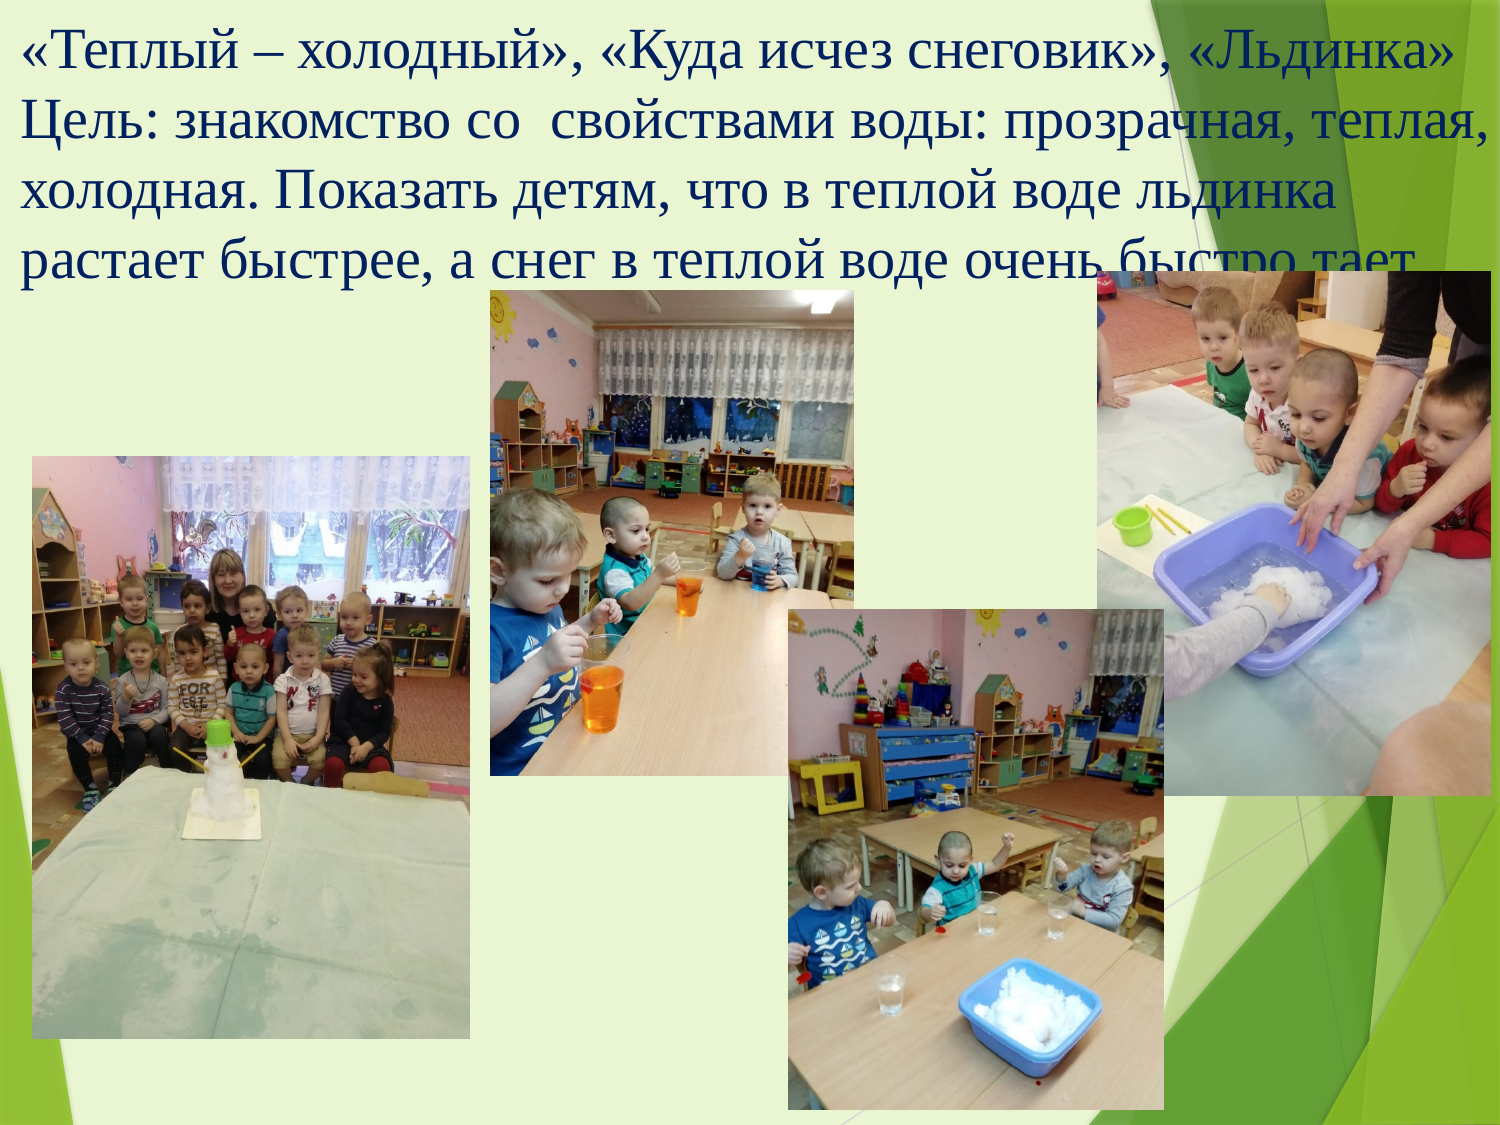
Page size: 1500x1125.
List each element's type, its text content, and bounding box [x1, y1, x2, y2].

picture [31, 455, 470, 1040]
picture [489, 271, 1491, 1111]
title «Теплый – холодный», «Куда исчез снеговик», «Льдинка» Цель: знакомство со свойствами воды: прозрачная, теплая, холодная. Показать детям, что в теплой воде льдинка растает быстрее, а снег в теплой воде очень быстро тает. [5, 3, 1500, 356]
